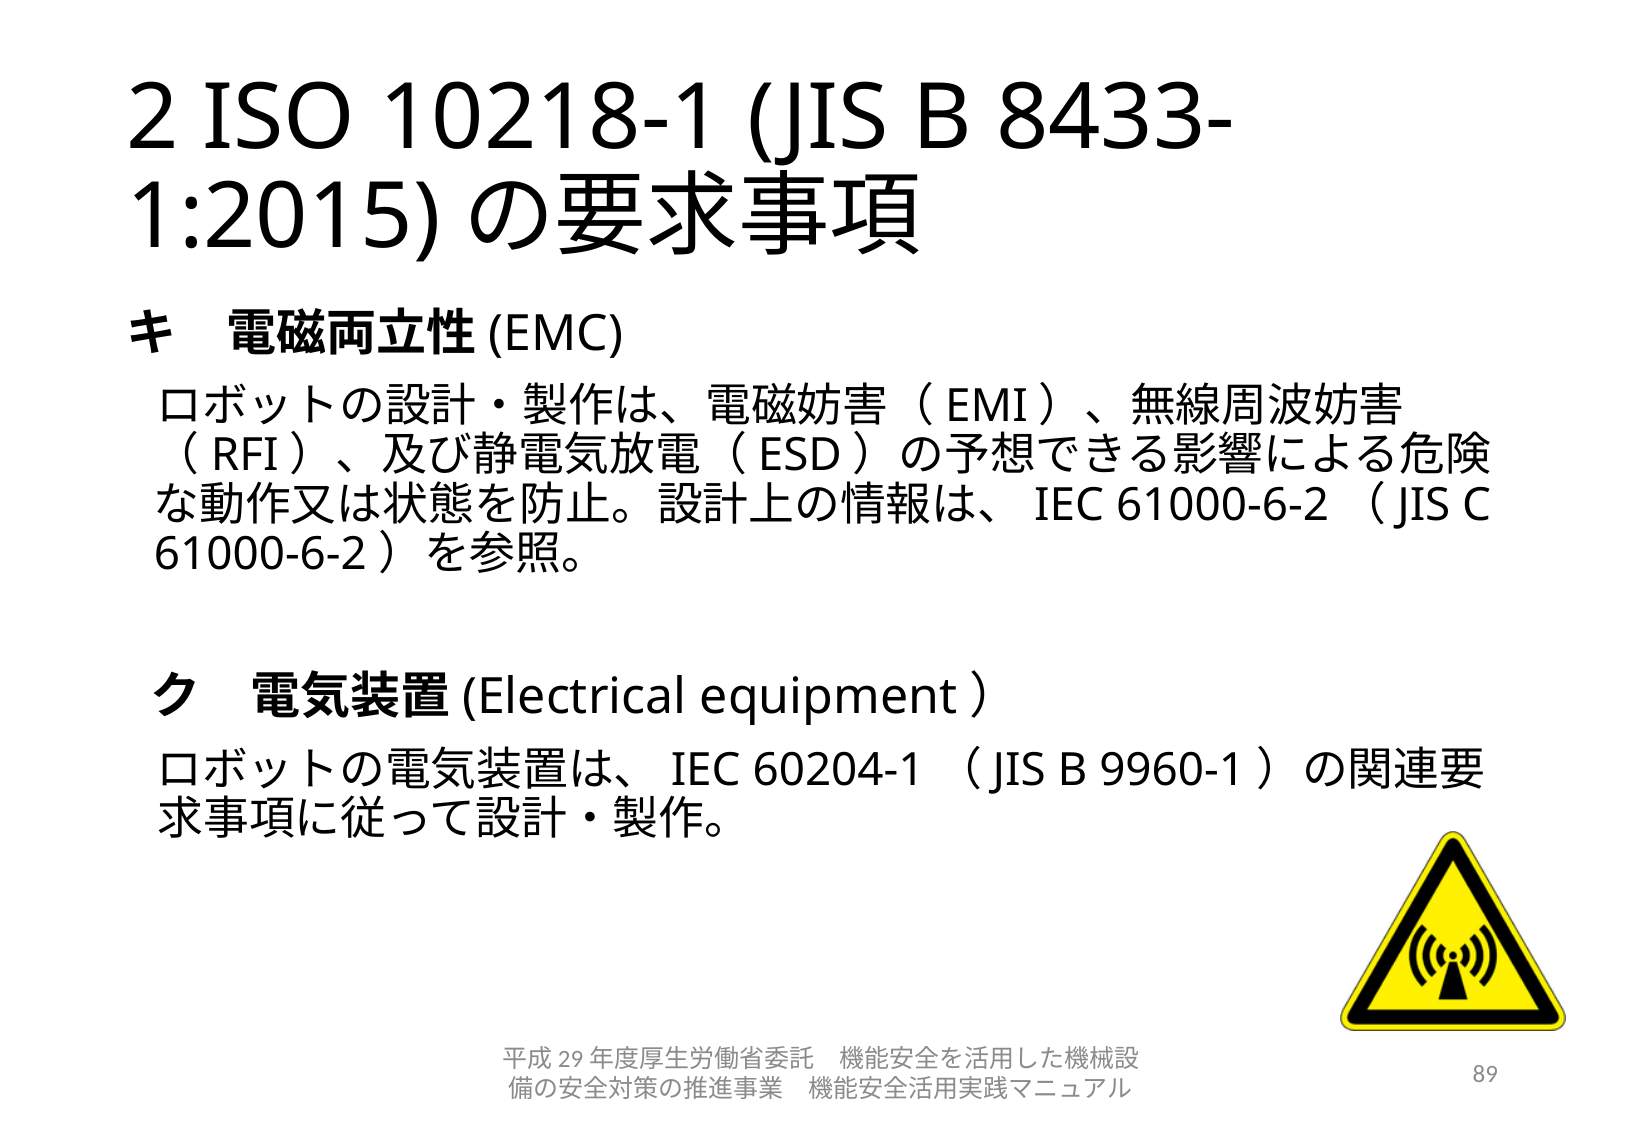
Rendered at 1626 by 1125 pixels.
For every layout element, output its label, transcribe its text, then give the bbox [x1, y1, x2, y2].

picture [1340, 831, 1566, 1031]
slide_number 89 [1147, 1042, 1514, 1103]
title 2 ISO 10218-1 (JIS B 8433-1:2015)の要求事項 [111, 59, 1514, 278]
list キ 電磁両立性(EMC) ロボットの設計・製作は、電磁妨害（EMI）、無線周波妨害（RFI）、及び静電気放電（ESD）の予想できる影響による危険な動作又は状態を防止。設計上の情報は、IEC 61000-6-2（JIS C 61000-6-2）を参照。 ク 電気装置(Electrical equipment） ロボットの電気装置は、IEC 60204-1（JIS B 9960-1）の関連要求事項に従って設計・製作。 [111, 299, 1514, 1014]
footer 平成29年度厚生労働省委託 機能安全を活用した機械設備の安全対策の推進事業 機能安全活用実践マニュアル [485, 1042, 1147, 1103]
